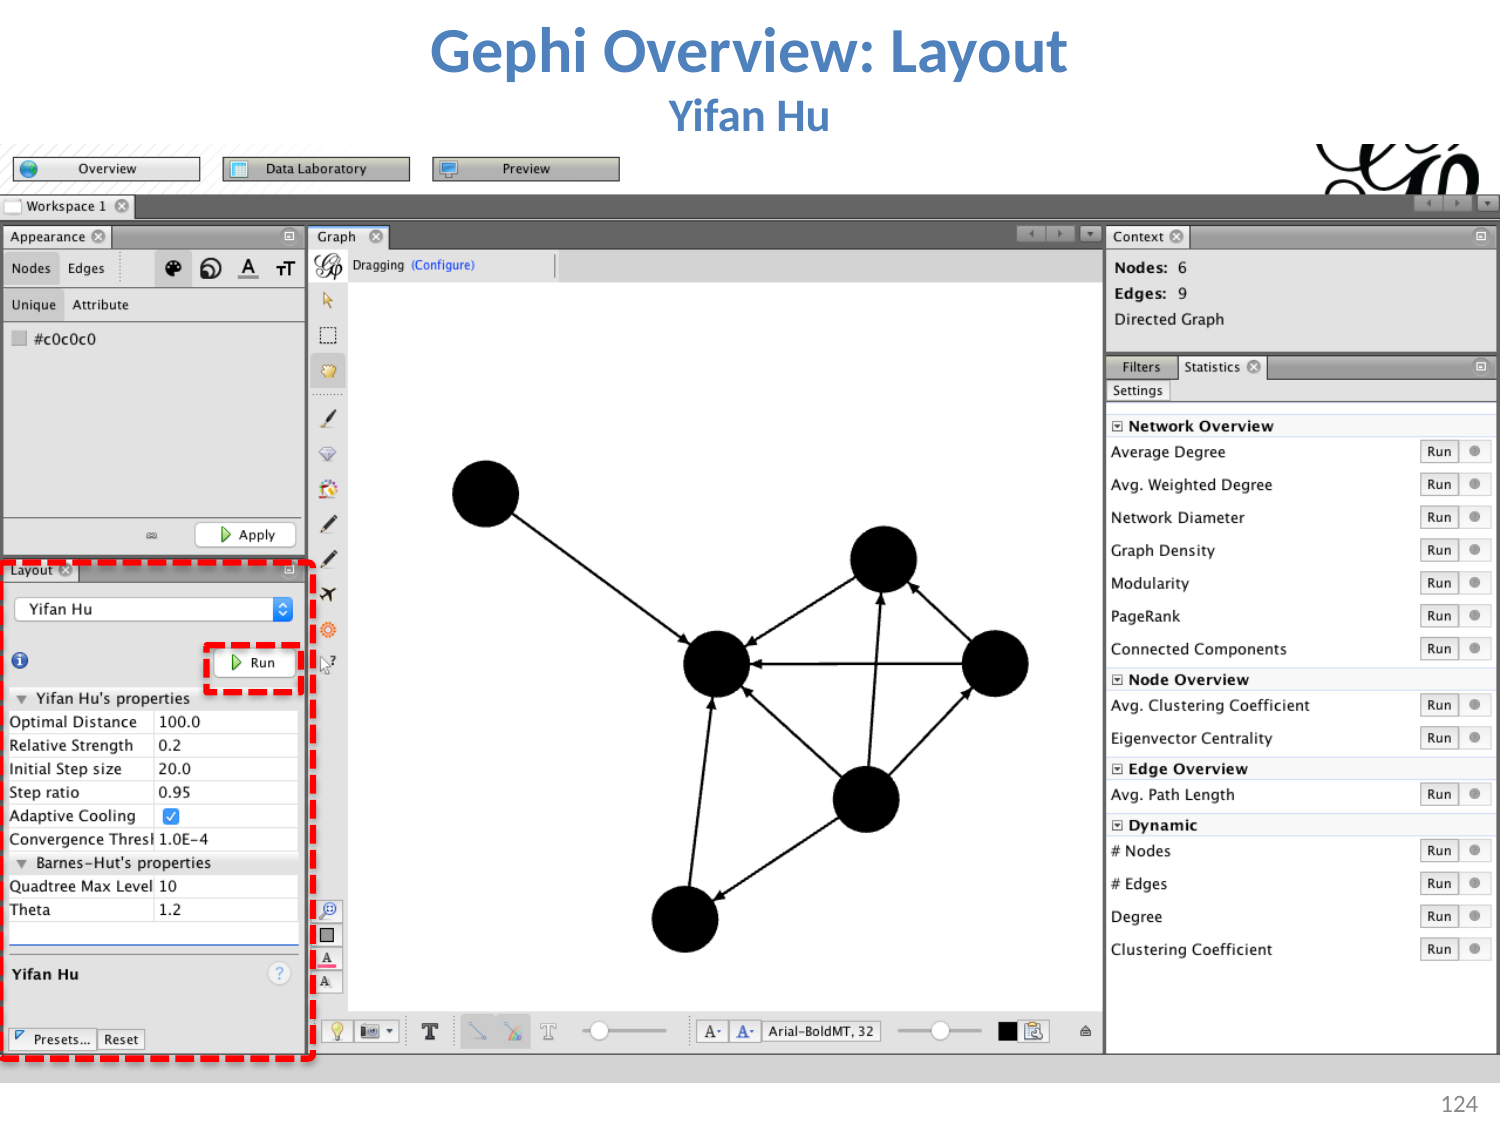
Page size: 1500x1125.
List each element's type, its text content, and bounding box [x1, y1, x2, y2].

title Gephi Overview: Layout Yifan Hu [75, 0, 1425, 143]
slide_number 124 [1399, 1089, 1494, 1122]
picture [0, 144, 1500, 1083]
